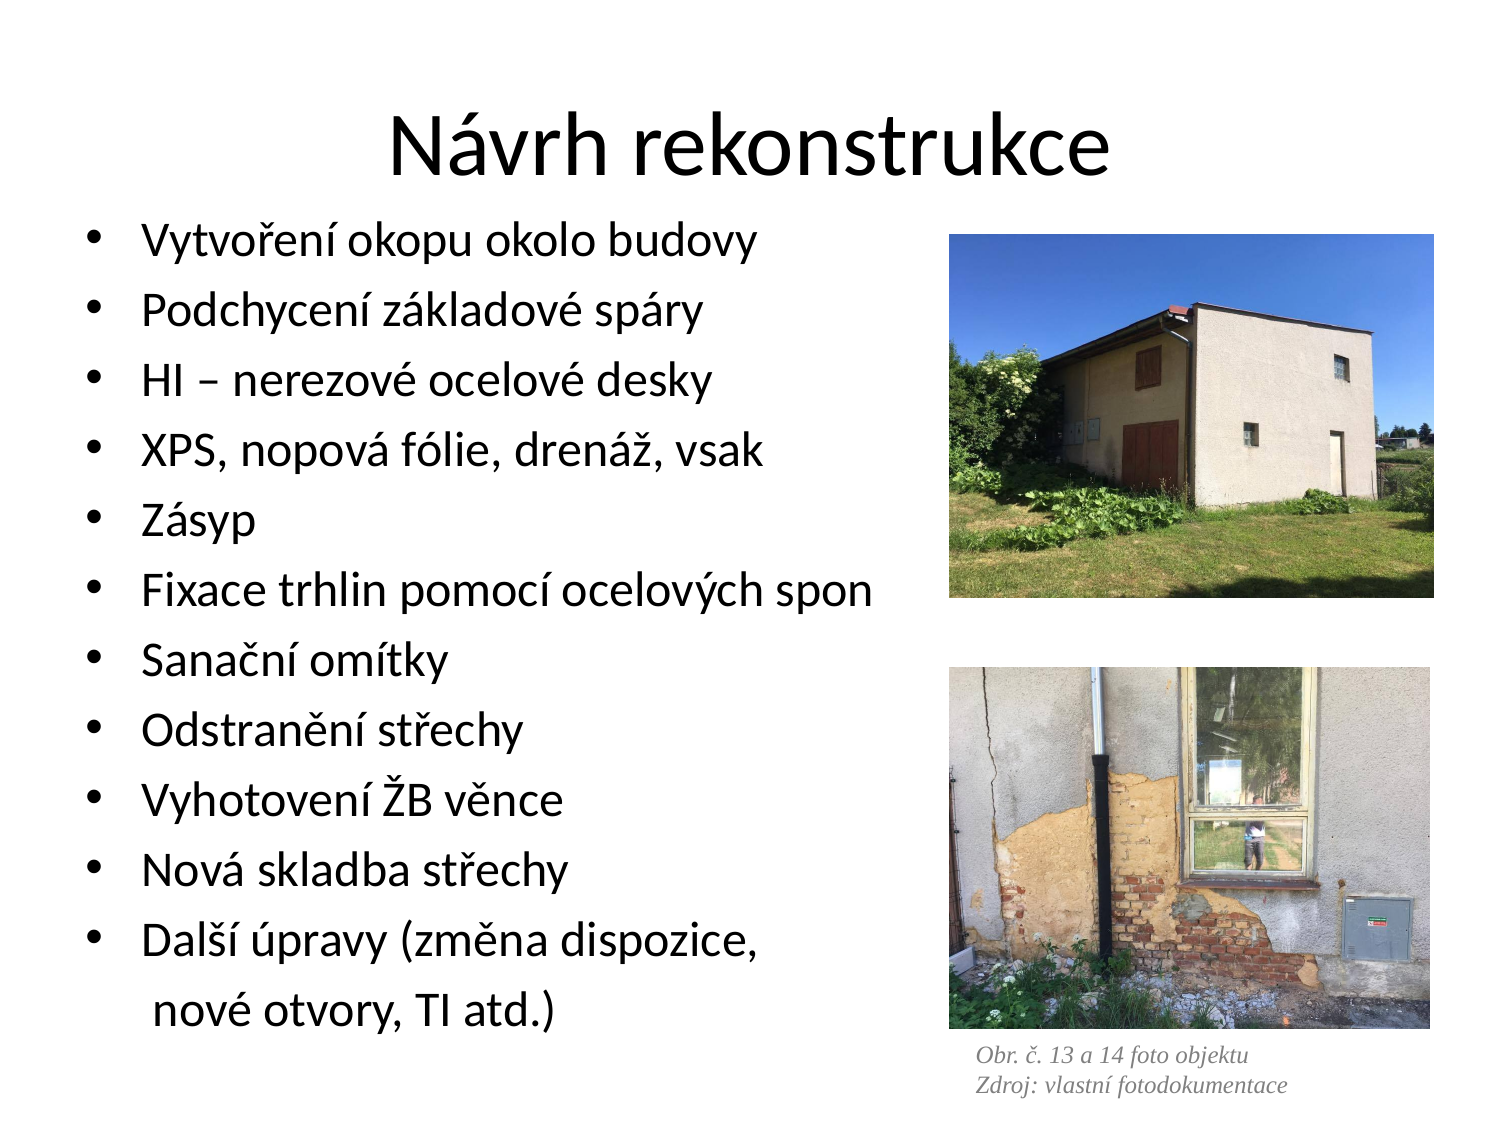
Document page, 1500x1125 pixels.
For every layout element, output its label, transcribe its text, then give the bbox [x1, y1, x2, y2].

list Vytvoření okopu okolo budovy Podchycení základové spáry HI – nerezové ocelové desky XPS, nopová fólie, drenáž, vsak Zásyp Fixace trhlin pomocí ocelových spon Sanační omítky Odstranění střechy Vyhotovení ŽB věnce Nová skladba střechy Další úpravy (změna dispozice, nové otvory, TI atd.) [70, 199, 1421, 942]
picture [948, 234, 1434, 598]
picture [948, 667, 1430, 1029]
text_box Obr. č. 13 a 14 foto objektu Zdroj: vlastní fotodokumentace [960, 1031, 1500, 1106]
title Návrh rekonstrukce [75, 45, 1425, 232]
